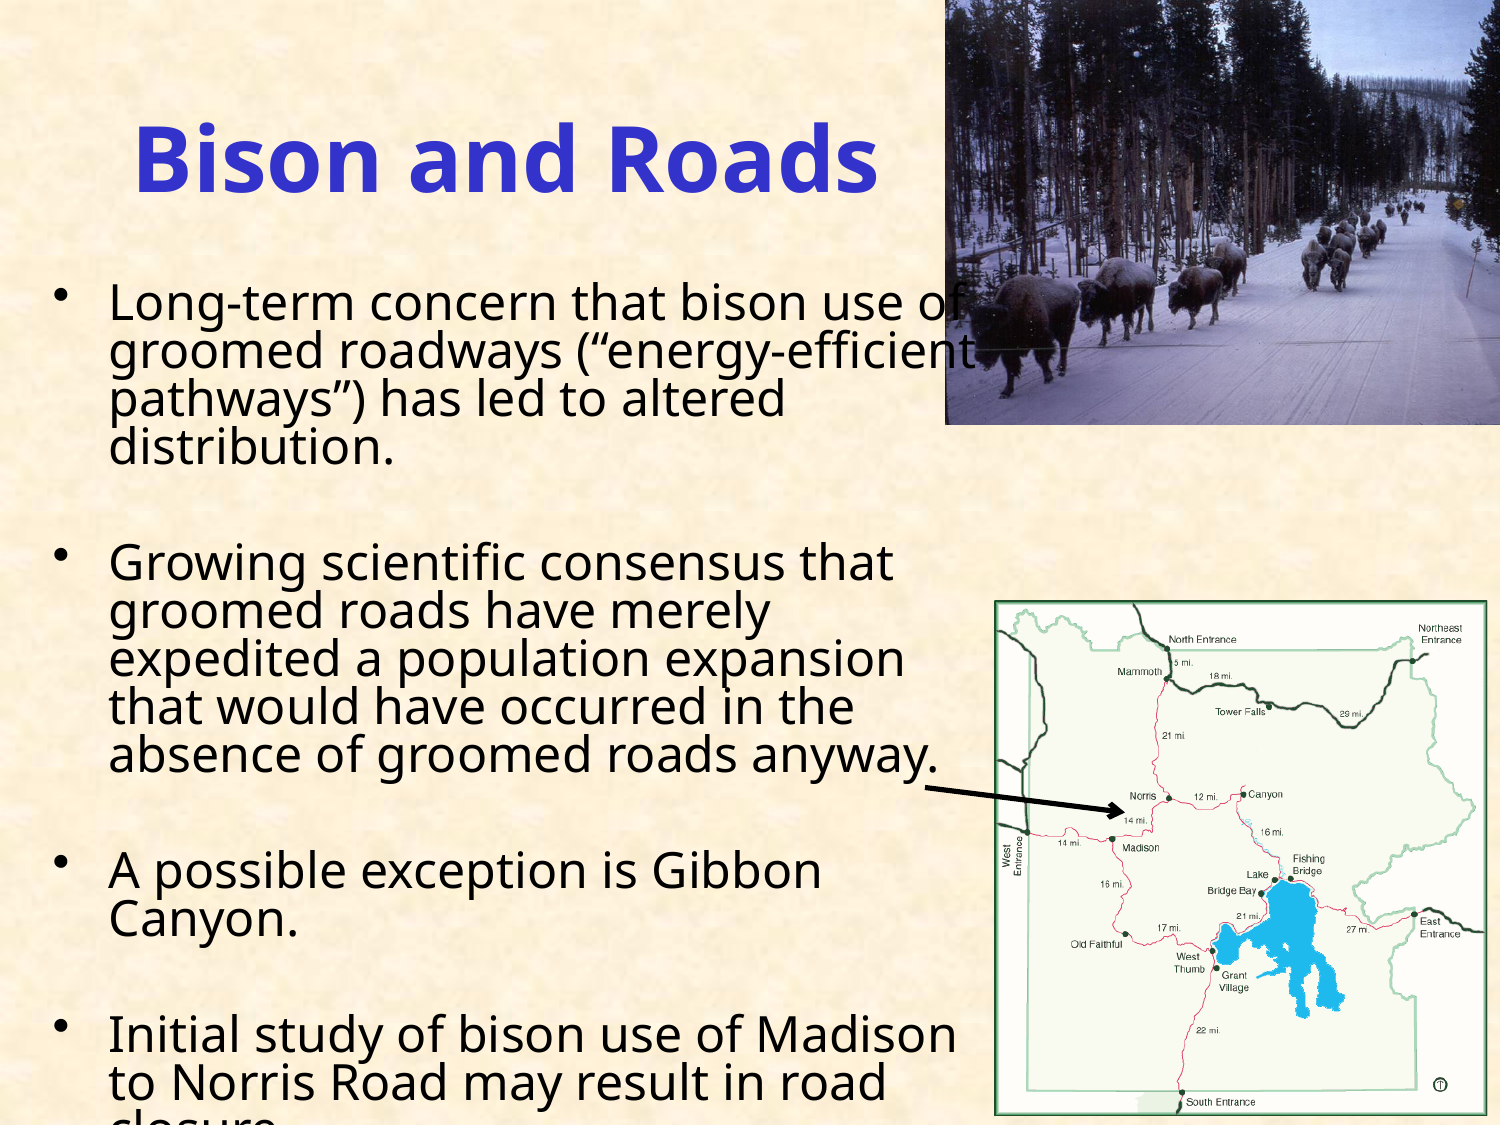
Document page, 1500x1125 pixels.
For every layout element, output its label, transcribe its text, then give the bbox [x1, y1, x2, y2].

title Bison and Roads [87, 62, 926, 251]
list Long-term concern that bison use of groomed roadways (“energy-efficient pathways”) has led to altered distribution. Growing scientific consensus that groomed roads have merely expedited a population expansion that would have occurred in the absence of groomed roads anyway. A possible exception is Gibbon Canyon. Initial study of bison use of Madison to Norris Road may result in road closure. [37, 274, 1026, 1088]
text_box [924, 787, 1126, 813]
picture [0, 0, 1500, 1125]
